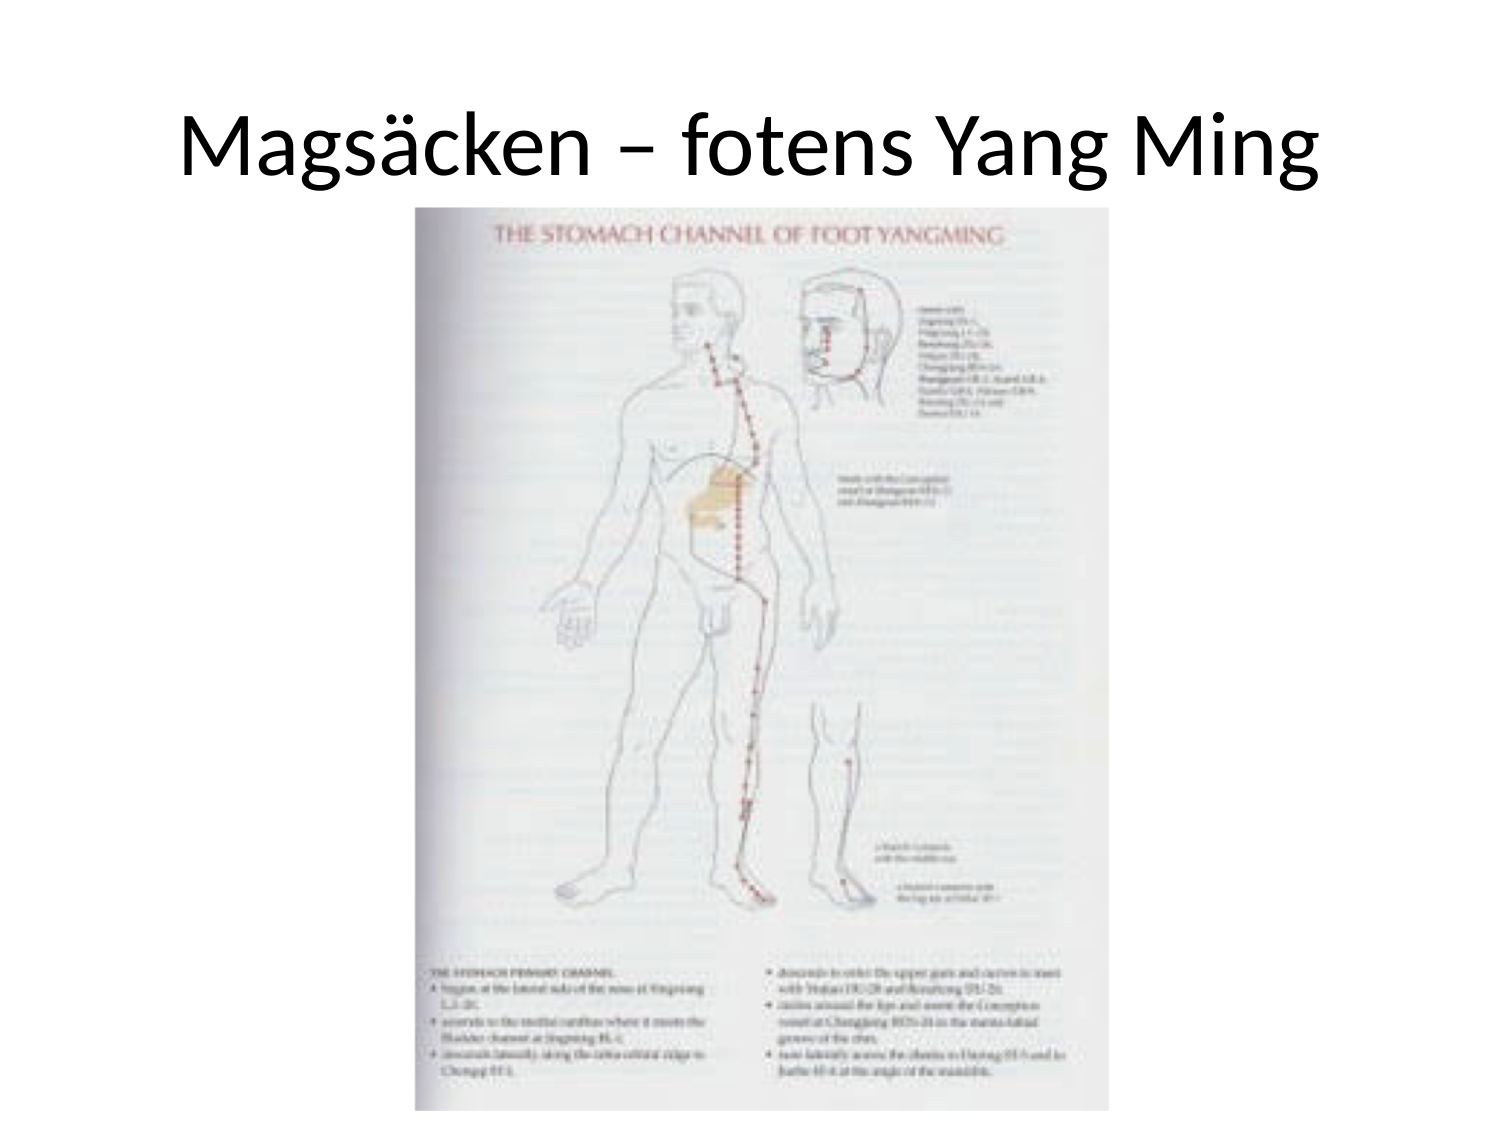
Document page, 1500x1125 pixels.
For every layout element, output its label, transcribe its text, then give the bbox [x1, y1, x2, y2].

picture [299, 206, 1225, 1111]
title Magsäcken – fotens Yang Ming [75, 45, 1425, 233]
